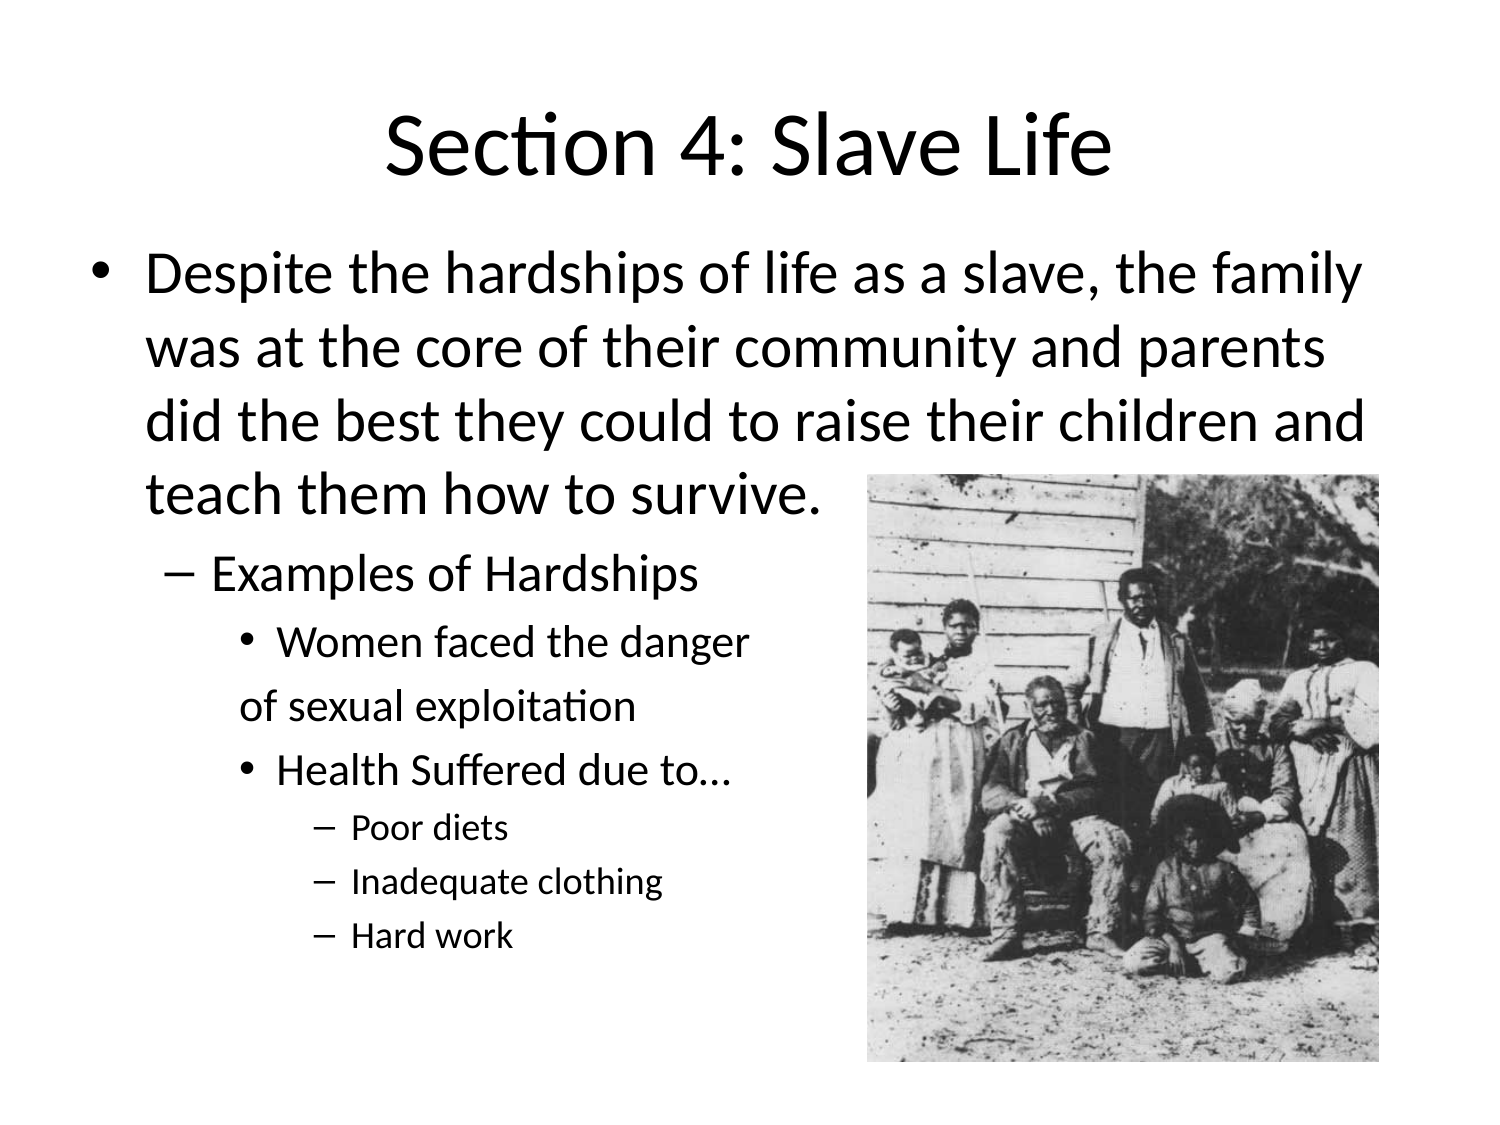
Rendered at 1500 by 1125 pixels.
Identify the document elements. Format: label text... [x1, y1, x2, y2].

picture [867, 474, 1379, 1062]
list Despite the hardships of life as a slave, the family was at the core of their community and parents did the best they could to raise their children and teach them how to survive. Examples of Hardships Women faced the danger of sexual exploitation Health Suffered due to… Poor diets Inadequate clothing Hard work [75, 224, 1425, 968]
title Section 4: Slave Life [75, 45, 1425, 224]
